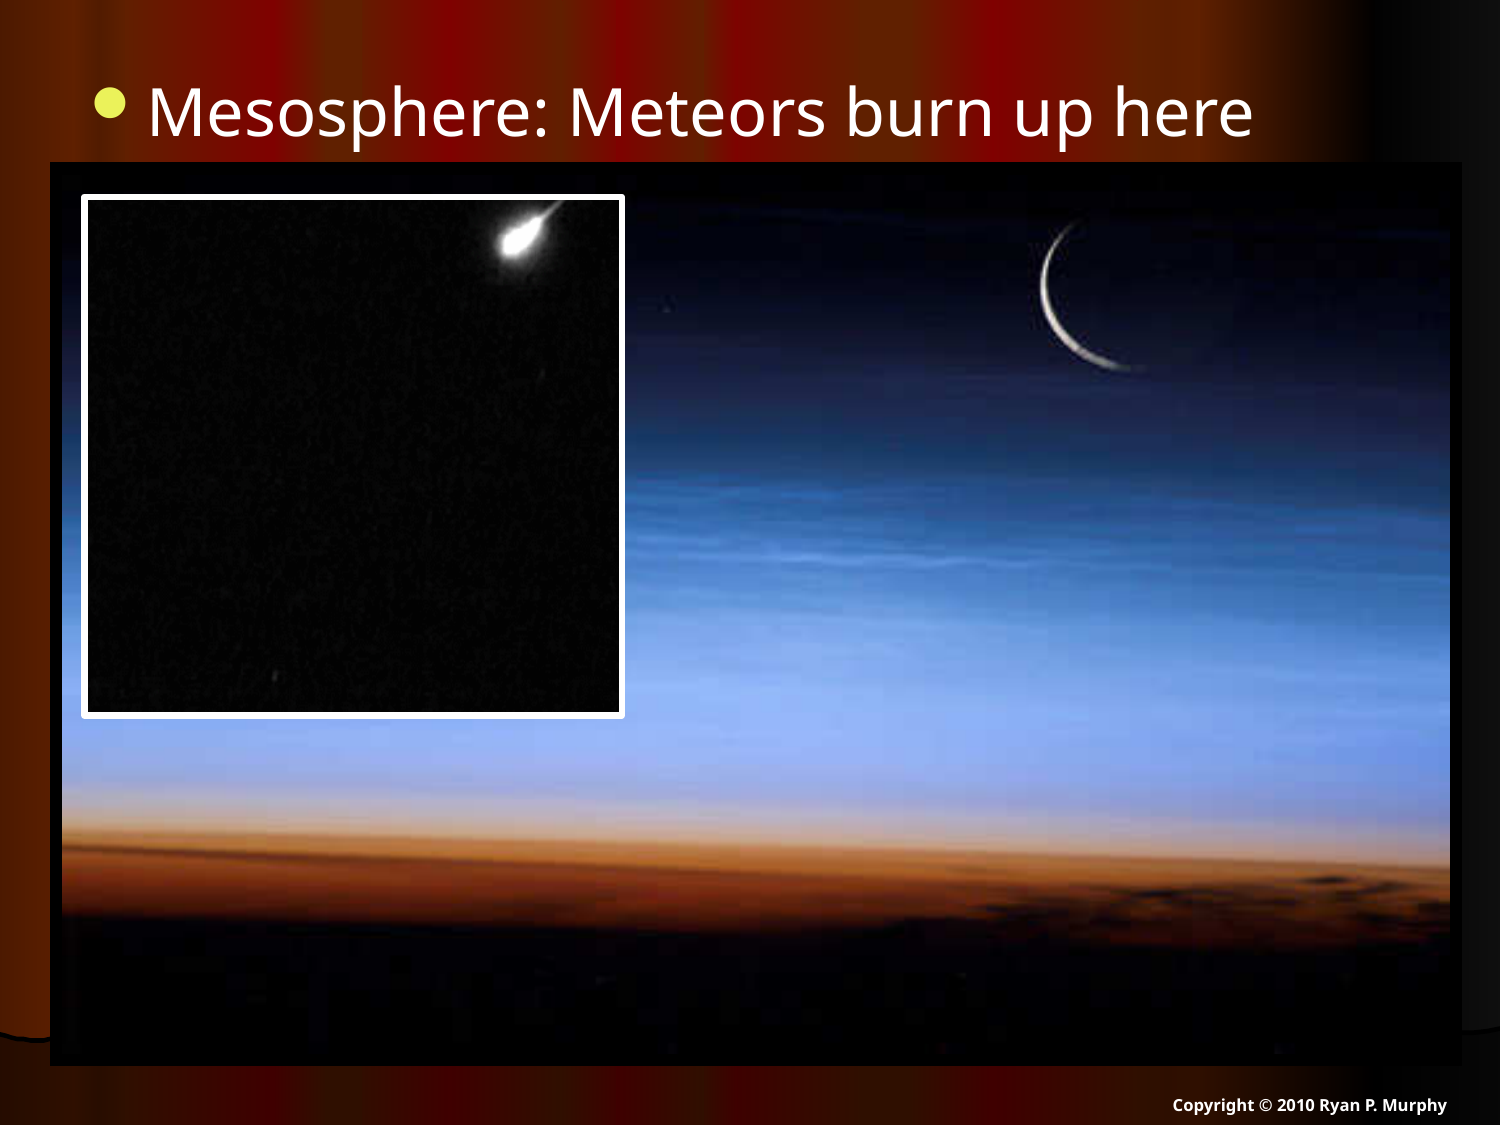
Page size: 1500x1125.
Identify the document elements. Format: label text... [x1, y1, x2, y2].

text_box Copyright © 2010 Ryan P. Murphy [1012, 1087, 1463, 1123]
list Mesosphere: Meteors burn up here [74, 62, 1426, 162]
picture [62, 174, 1451, 1054]
